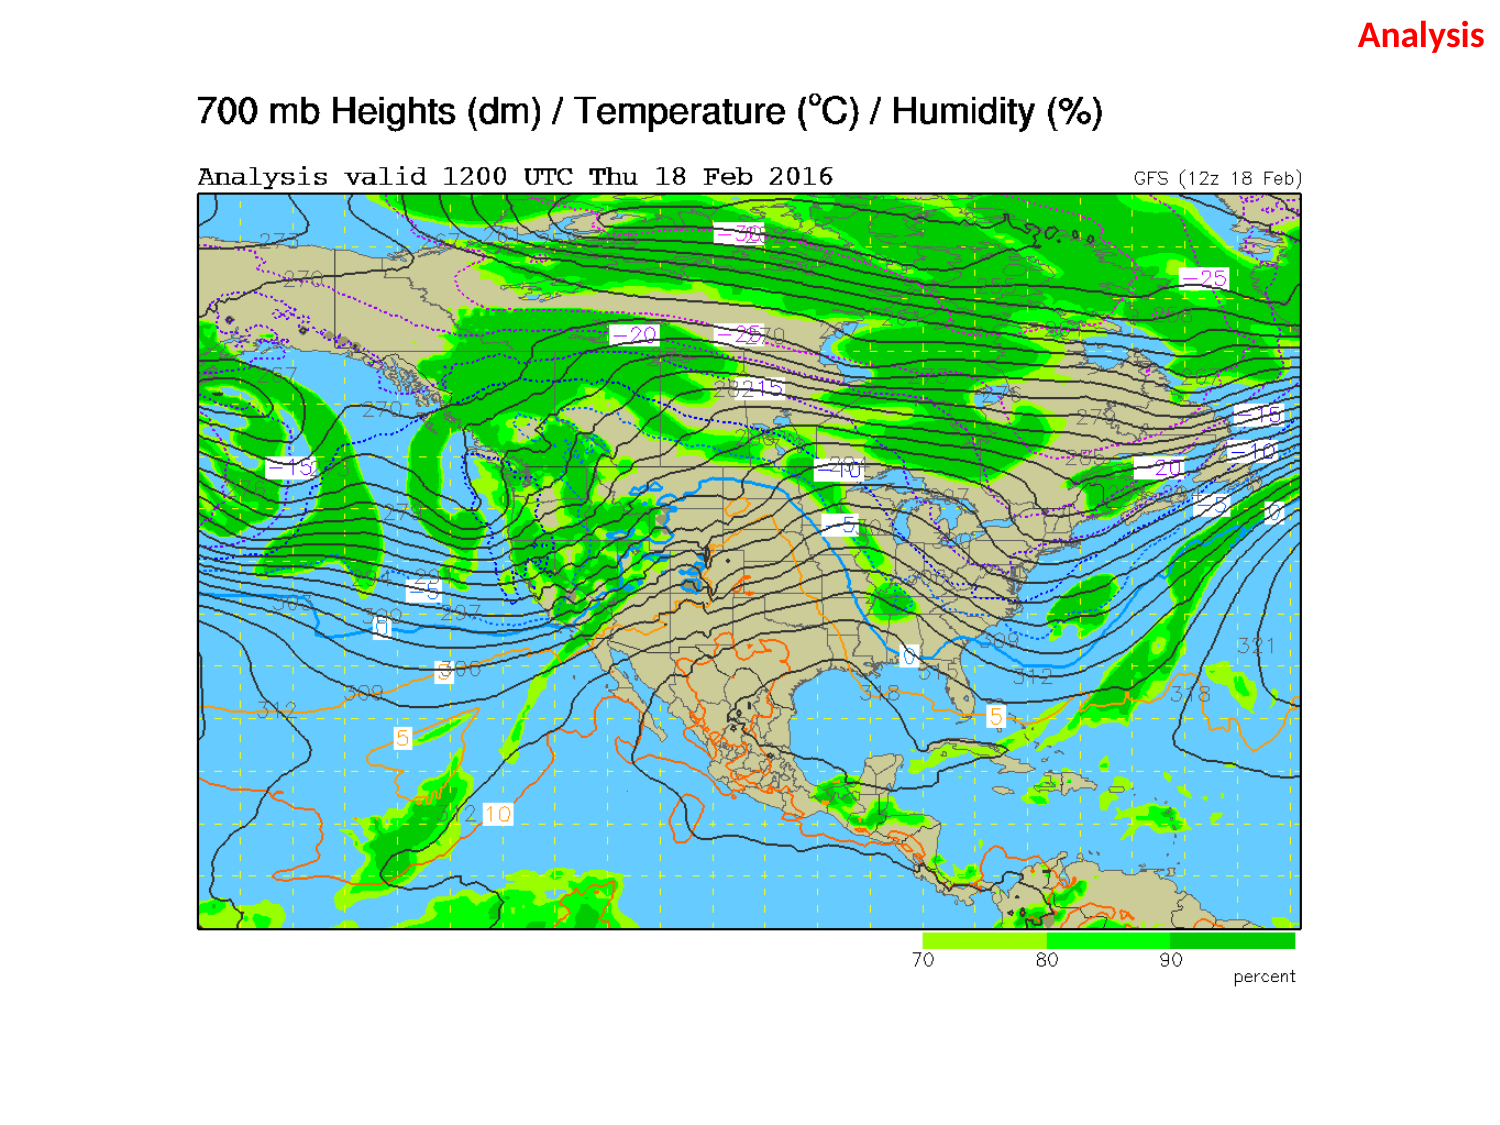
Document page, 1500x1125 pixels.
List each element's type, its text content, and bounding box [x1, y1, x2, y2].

picture [187, 0, 1313, 1125]
text_box Analysis [1314, 2, 1500, 63]
